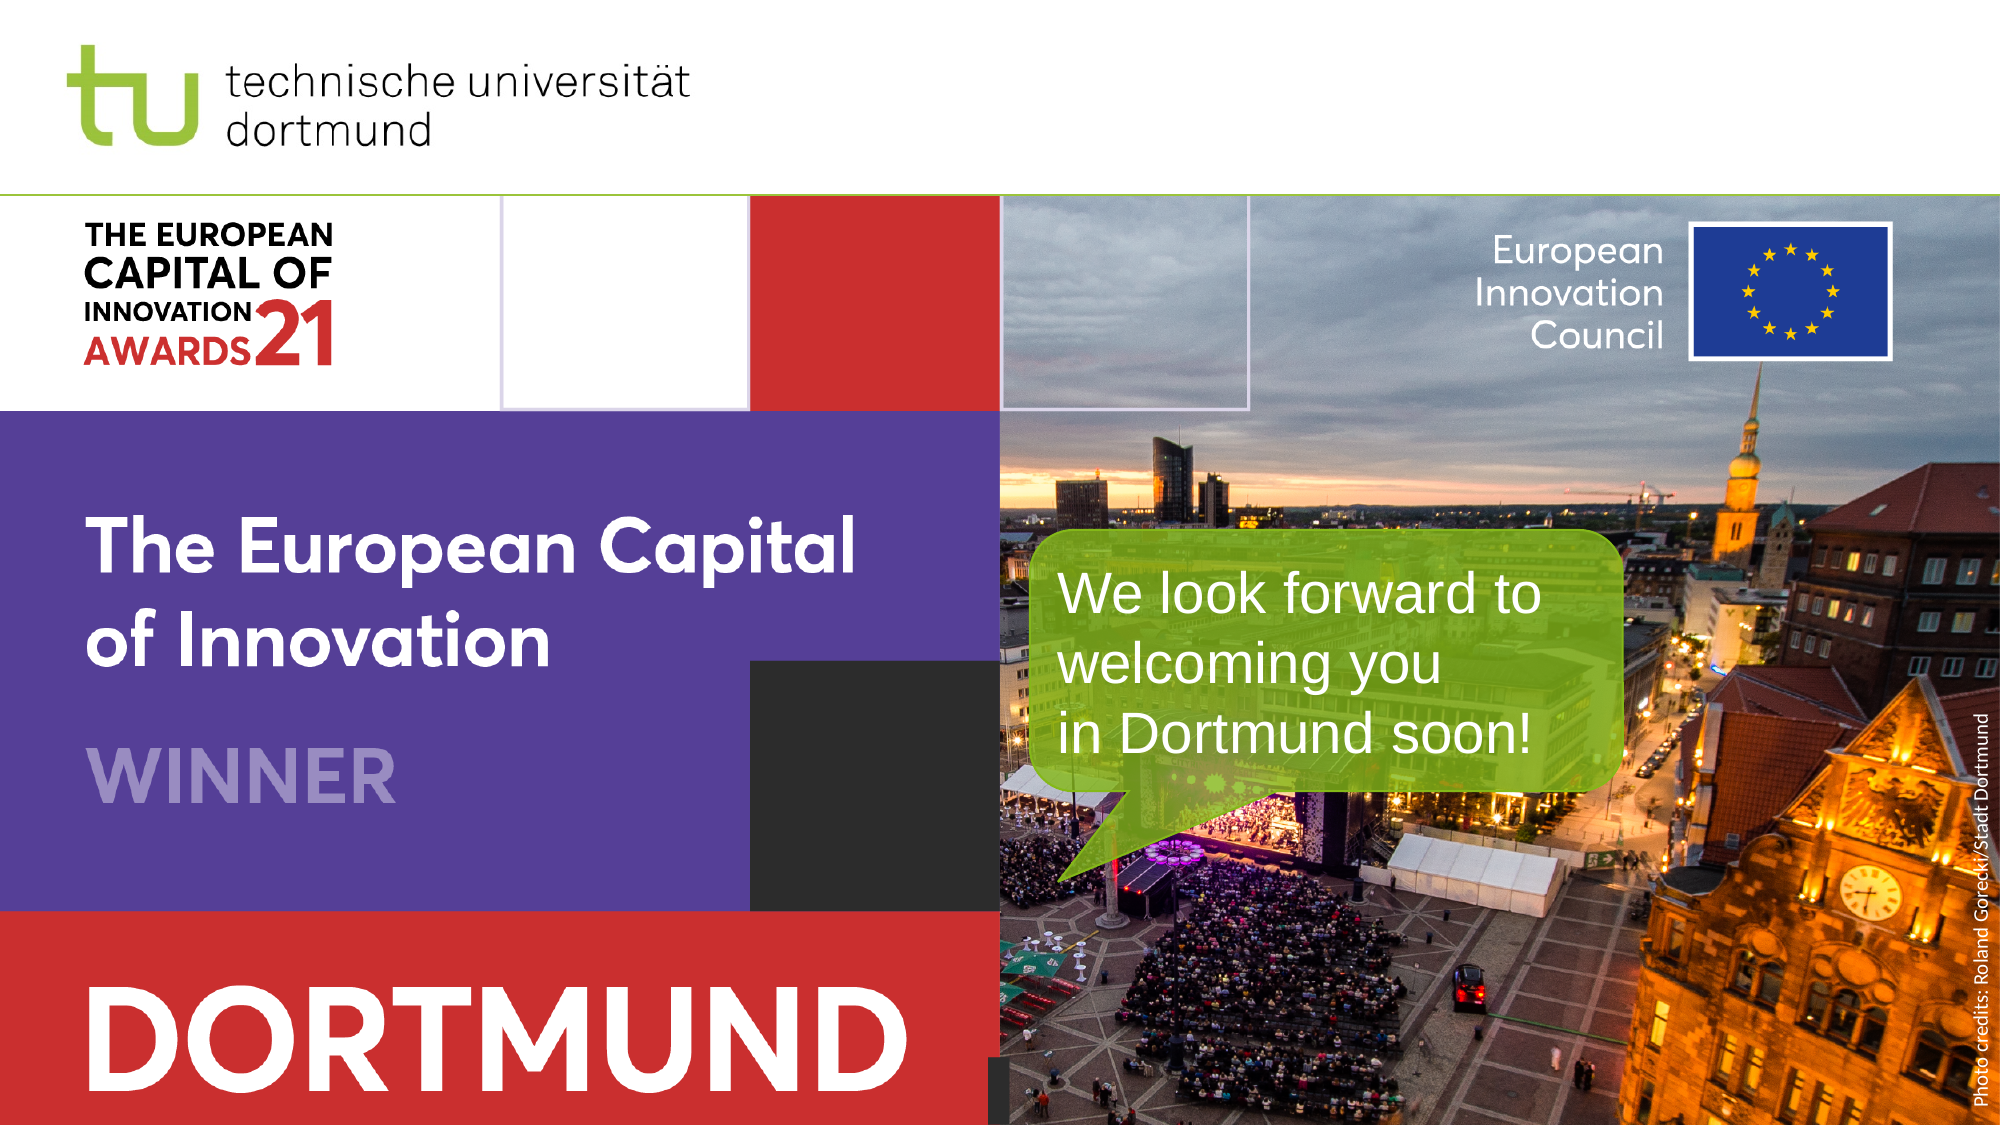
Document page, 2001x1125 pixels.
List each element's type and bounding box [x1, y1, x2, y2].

picture [0, 195, 2000, 1125]
picture [21, 0, 745, 194]
